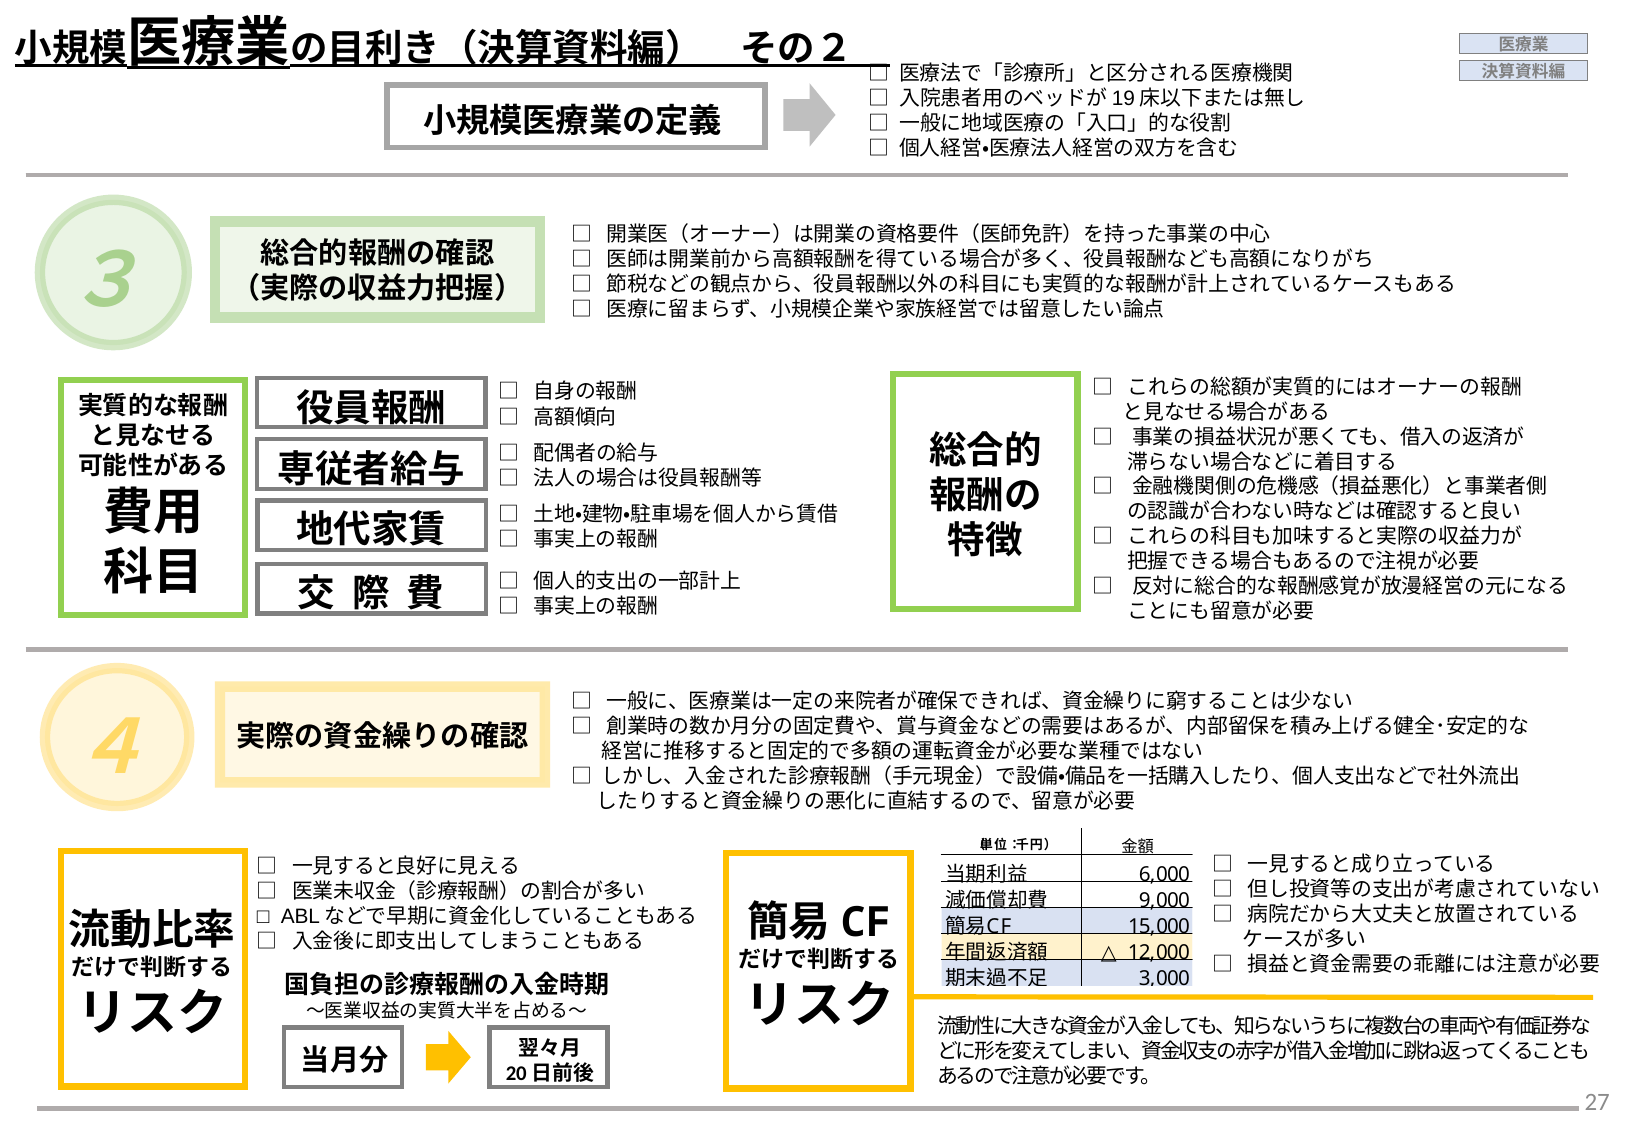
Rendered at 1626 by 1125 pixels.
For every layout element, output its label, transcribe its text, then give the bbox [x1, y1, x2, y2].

text_box [892, 569, 1077, 610]
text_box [225, 437, 517, 497]
text_box 決算資料編 [1459, 60, 1588, 81]
text_box [833, 110, 837, 120]
picture [940, 828, 1194, 987]
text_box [48, 379, 258, 615]
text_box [222, 961, 671, 1096]
text_box □ 土地・建物・駐車場を個人から賃借 □ 事実上の報酬 [517, 493, 887, 558]
text_box □ 開業医（オーナー）は開業の資格要件（医師免許）を持った事業の中心 □ 医師は開業前から高額報酬を得ている場合が多く、役員報酬なども高額になりがち □ 節税などの観点から、役員報酬以外の科目にも実質的な報酬が計上されているケースもある □ 医療に留まらず、小規模企業や家族経営では留意したい論点 [556, 213, 1551, 329]
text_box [714, 853, 924, 1089]
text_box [313, 85, 833, 148]
text_box □ 一般に、医療業は一定の来院者が確保できれば、資金繰りに窮することは少ない □ 創業時の数か月分の固定費や、賞与資金などの需要はあるが、内部留保を積み上げる健全･安定的な 経営に推移すると固定的で多額の運転資金が必要な業種ではない □ しかし、入金された診療報酬（手元現金）で設備・備品を一括購入したり、個人支出などで社外流出 したりすると資金繰りの悪化に直結するので、留意が必要 [556, 680, 1568, 820]
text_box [225, 561, 517, 622]
text_box □ 医療法で「診療所」と区分される医療機関 □ 入院患者用のベッドが19床以下または無し □ 一般に地域医療の「入口」的な役割 □ 個人経営・医療法人経営の双方を含む [854, 52, 1366, 167]
slide_number 26 [1545, 1076, 1625, 1125]
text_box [225, 497, 517, 558]
text_box □ 一見すると成り立っている □ 但し投資等の支出が考慮されていない □ 病院だから大丈夫と放置されている ケースが多い □ 損益と資金需要の乖離には注意が必要 [1197, 843, 1625, 984]
text_box □ これらの総額が実質的にはオーナーの報酬 と見なせる場合がある □ 事業の損益状況が悪くても、借入の返済が 滞らない場合などに着目する □ 金融機関側の危機感（損益悪化）と事業者側 の認識が合わない時などは確認すると良い □ これらの科目も加味すると実際の収益力が 把握できる場合もあるので注視が必要 □ 反対に総合的な報酬感覚が放漫経営の元になる ことにも留意が必要 [1077, 365, 1607, 631]
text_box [225, 376, 517, 437]
text_box □ 配偶者の給与 □ 法人の場合は役員報酬等 [517, 432, 883, 493]
text_box □ 一見すると良好に見える □ 医業未収金（診療報酬）の割合が多い □ ABLなどで早期に資金化していることもある □ 入金後に即支出してしまうこともある [242, 845, 736, 986]
text_box 流動性に大きな資金が入金しても、知らないうちに複数台の車両や有価証券などに形を変えてしまい、資金収支の赤字が借入金増加に跳ね返ってくることもあるので注意が必要です。 [922, 1005, 1607, 1096]
text_box [892, 373, 1077, 419]
text_box □ 個人的支出の一部計上 □ 事実上の報酬 [483, 559, 870, 625]
text_box 医療業 [1459, 33, 1588, 54]
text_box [47, 851, 257, 1095]
text_box 小規模医療業の目利き（決算資料編） その２ [0, 0, 1058, 80]
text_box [44, 668, 233, 807]
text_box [39, 199, 231, 346]
text_box 実際の資金繰りの確認 [233, 686, 546, 783]
text_box 総合的 報酬の 特徴 [887, 419, 1077, 569]
text_box □ 自身の報酬 □ 高額傾向 [483, 370, 870, 432]
text_box 総合的報酬の確認 （実際の収益力把握） [231, 221, 541, 318]
